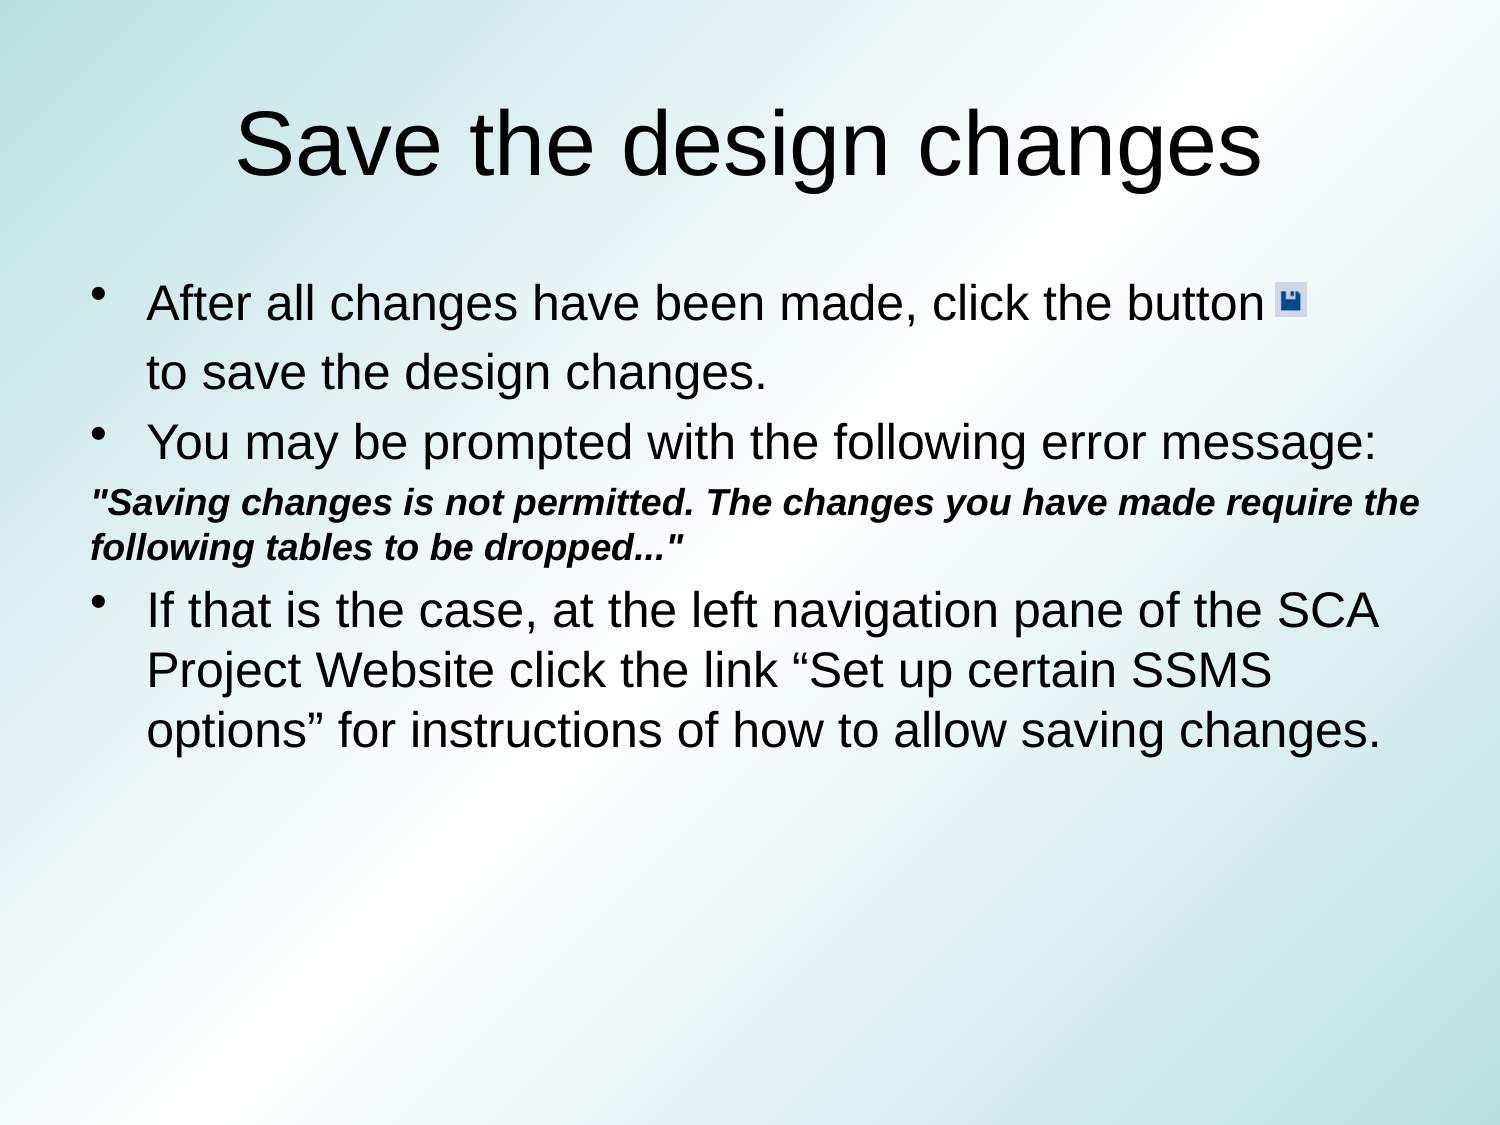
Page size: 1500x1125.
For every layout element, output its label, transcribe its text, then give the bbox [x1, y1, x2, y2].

picture [1275, 282, 1308, 318]
list After all changes have been made, click the button to save the design changes. You may be prompted with the following error message: "Saving changes is not permitted. The changes you have made require the following tables to be dropped..." If that is the case, at the left navigation pane of the SCA Project Website click the link “Set up certain SSMS options” for instructions of how to allow saving changes. [75, 262, 1443, 392]
title Save the design changes [75, 45, 1425, 233]
